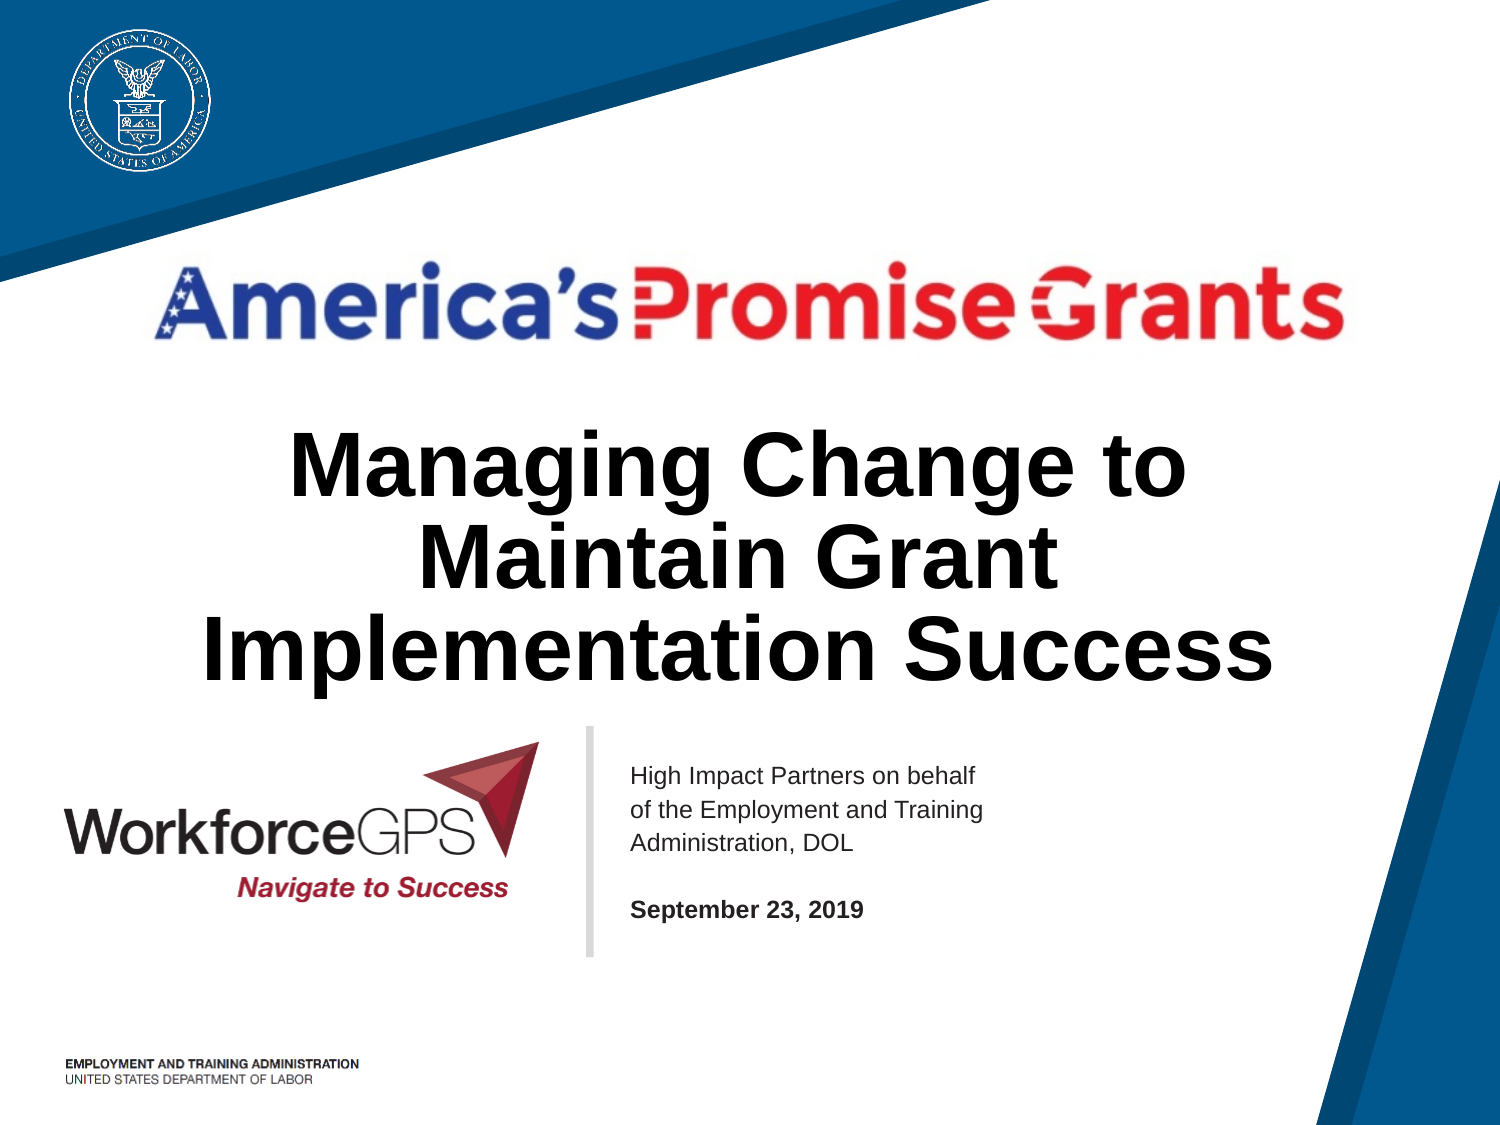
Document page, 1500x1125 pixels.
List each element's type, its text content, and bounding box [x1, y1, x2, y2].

picture [59, 19, 223, 182]
title Managing Change to Maintain Grant Implementation Success [101, 315, 1377, 707]
subtitle High Impact Partners on behalf of the Employment and Training Administration, DOL September 23, 2019 [600, 725, 1388, 955]
picture [142, 251, 1358, 360]
picture [59, 1053, 370, 1092]
picture [59, 740, 544, 904]
